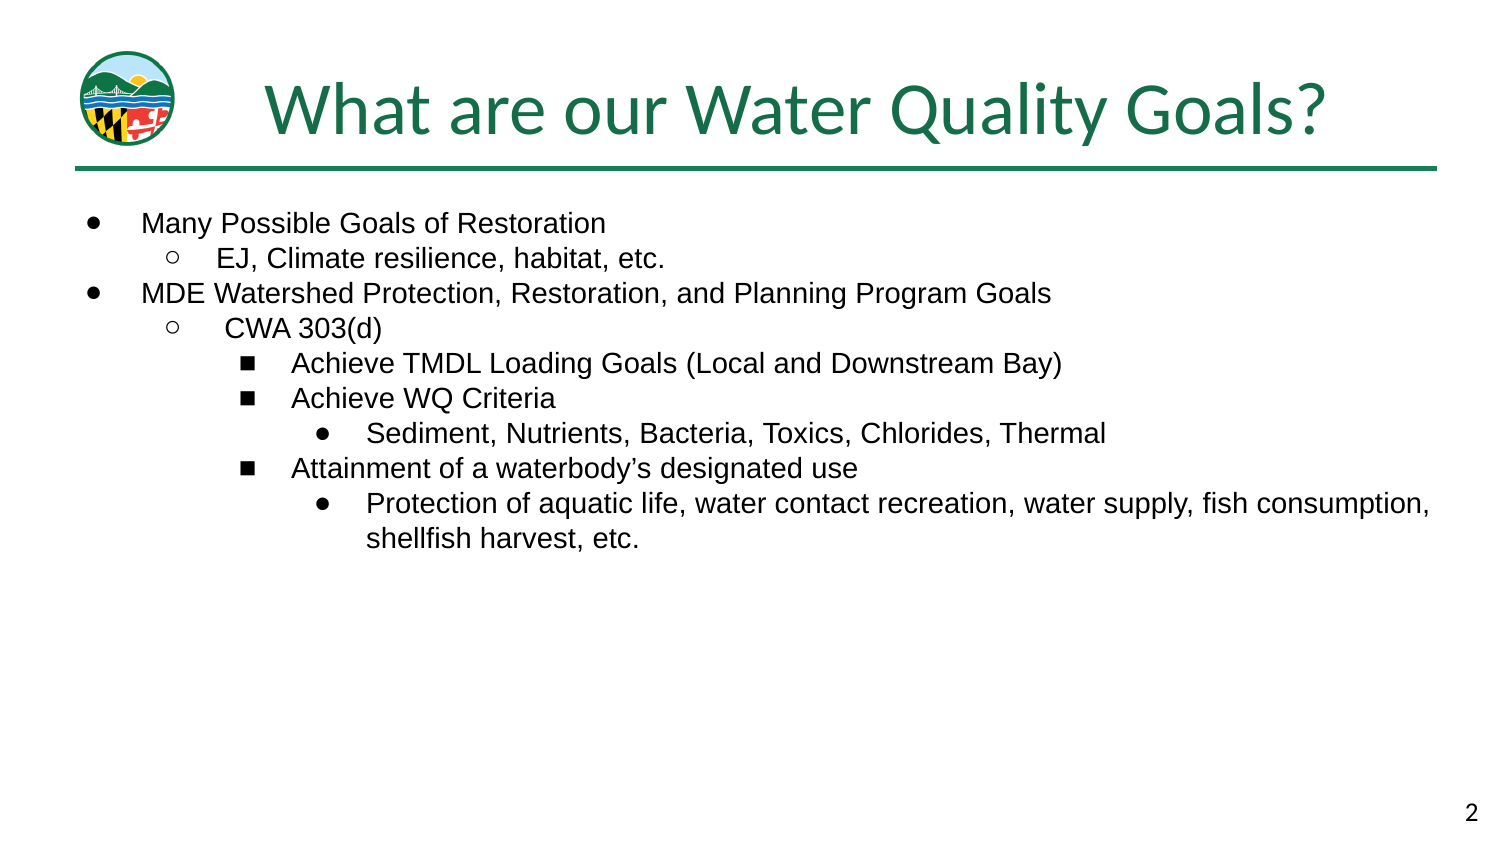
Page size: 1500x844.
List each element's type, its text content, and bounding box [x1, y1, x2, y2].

picture [75, 46, 179, 150]
text_box Many Possible Goals of Restoration EJ, Climate resilience, habitat, etc. MDE Watershed Protection, Restoration, and Planning Program Goals CWA 303(d) Achieve TMDL Loading Goals (Local and Downstream Bay) Achieve WQ Criteria Sediment, Nutrients, Bacteria, Toxics, Chlorides, Thermal Attainment of a waterbody’s designated use Protection of aquatic life, water contact recreation, water supply, fish consumption, shellfish harvest, etc. [51, 188, 1449, 750]
slide_number 2 [1403, 779, 1494, 844]
title What are our Water Quality Goals? [249, 33, 1425, 175]
